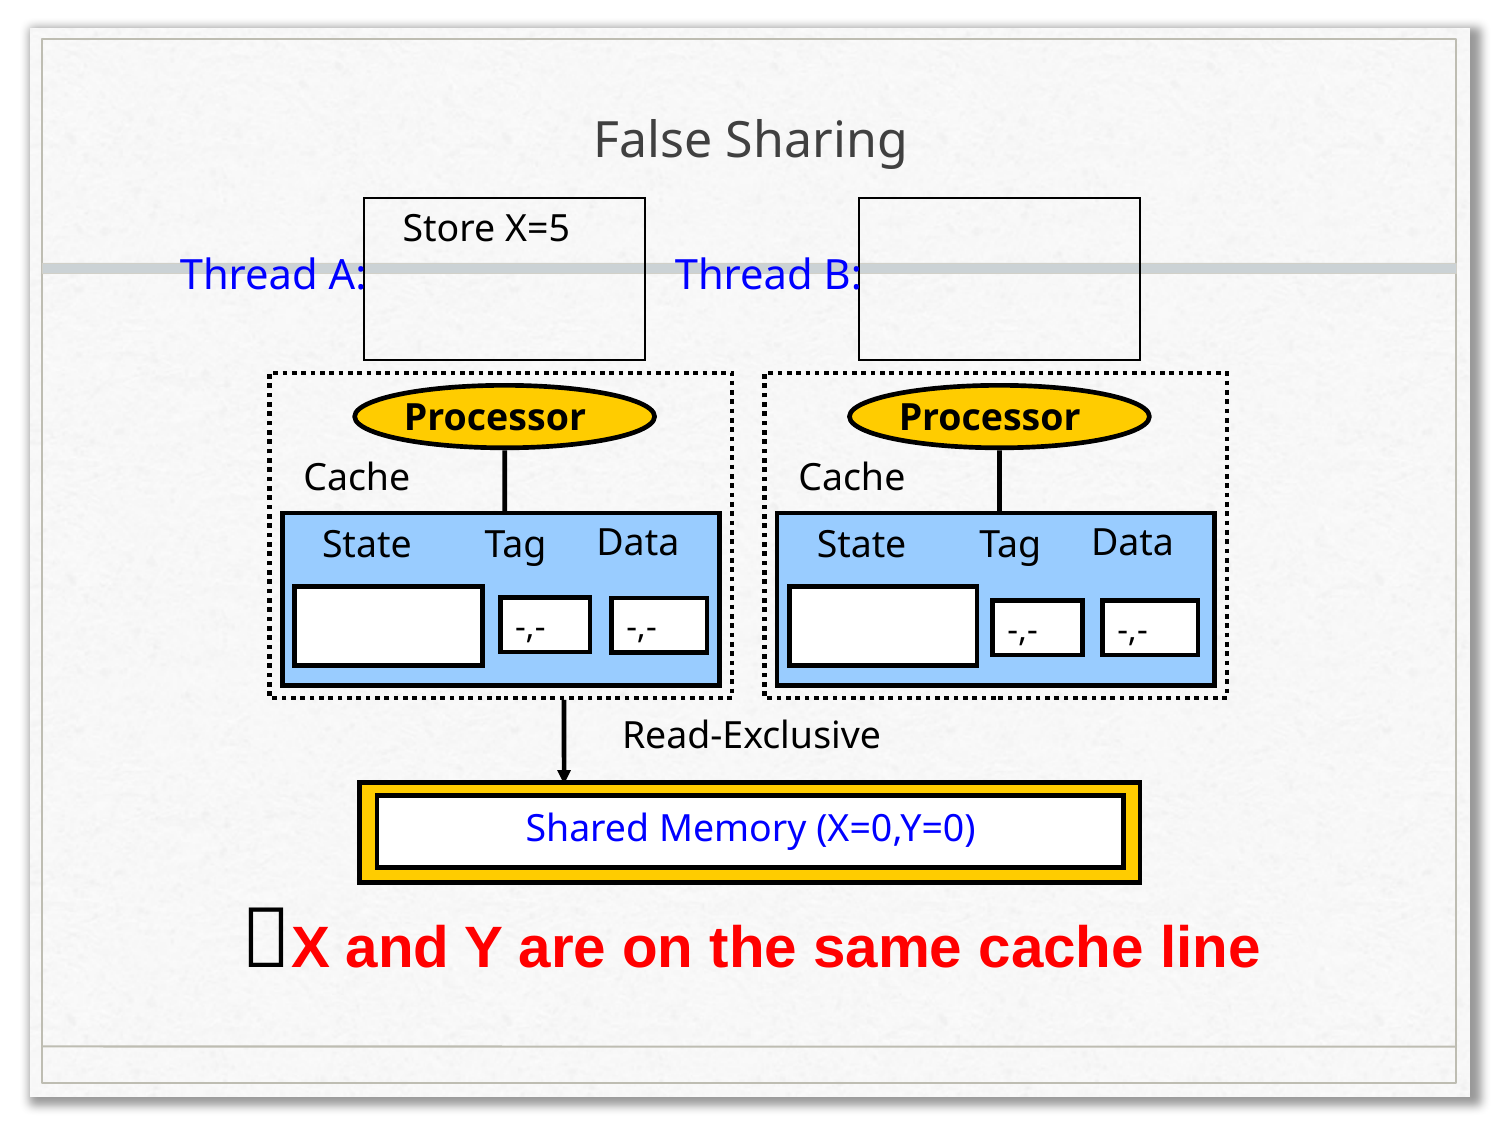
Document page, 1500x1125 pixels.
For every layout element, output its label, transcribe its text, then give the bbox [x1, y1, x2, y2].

text_box [359, 782, 1141, 877]
text_box Store X=5 [387, 196, 586, 256]
picture [30, 28, 1470, 1097]
text_box Thread A: [164, 240, 382, 305]
text_box [764, 372, 1227, 692]
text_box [560, 699, 944, 785]
text_box [364, 197, 645, 361]
text_box [859, 197, 1140, 361]
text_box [281, 510, 728, 686]
text_box X and Y are on the same cache line [226, 877, 1277, 992]
text_box Thread B: [660, 240, 877, 305]
text_box [953, 694, 1227, 698]
text_box [377, 795, 1124, 868]
title False Sharing [44, 99, 1458, 175]
text_box [269, 372, 733, 698]
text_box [776, 510, 1223, 686]
text_box Shared Memory (X=0,Y=0) [510, 796, 992, 856]
